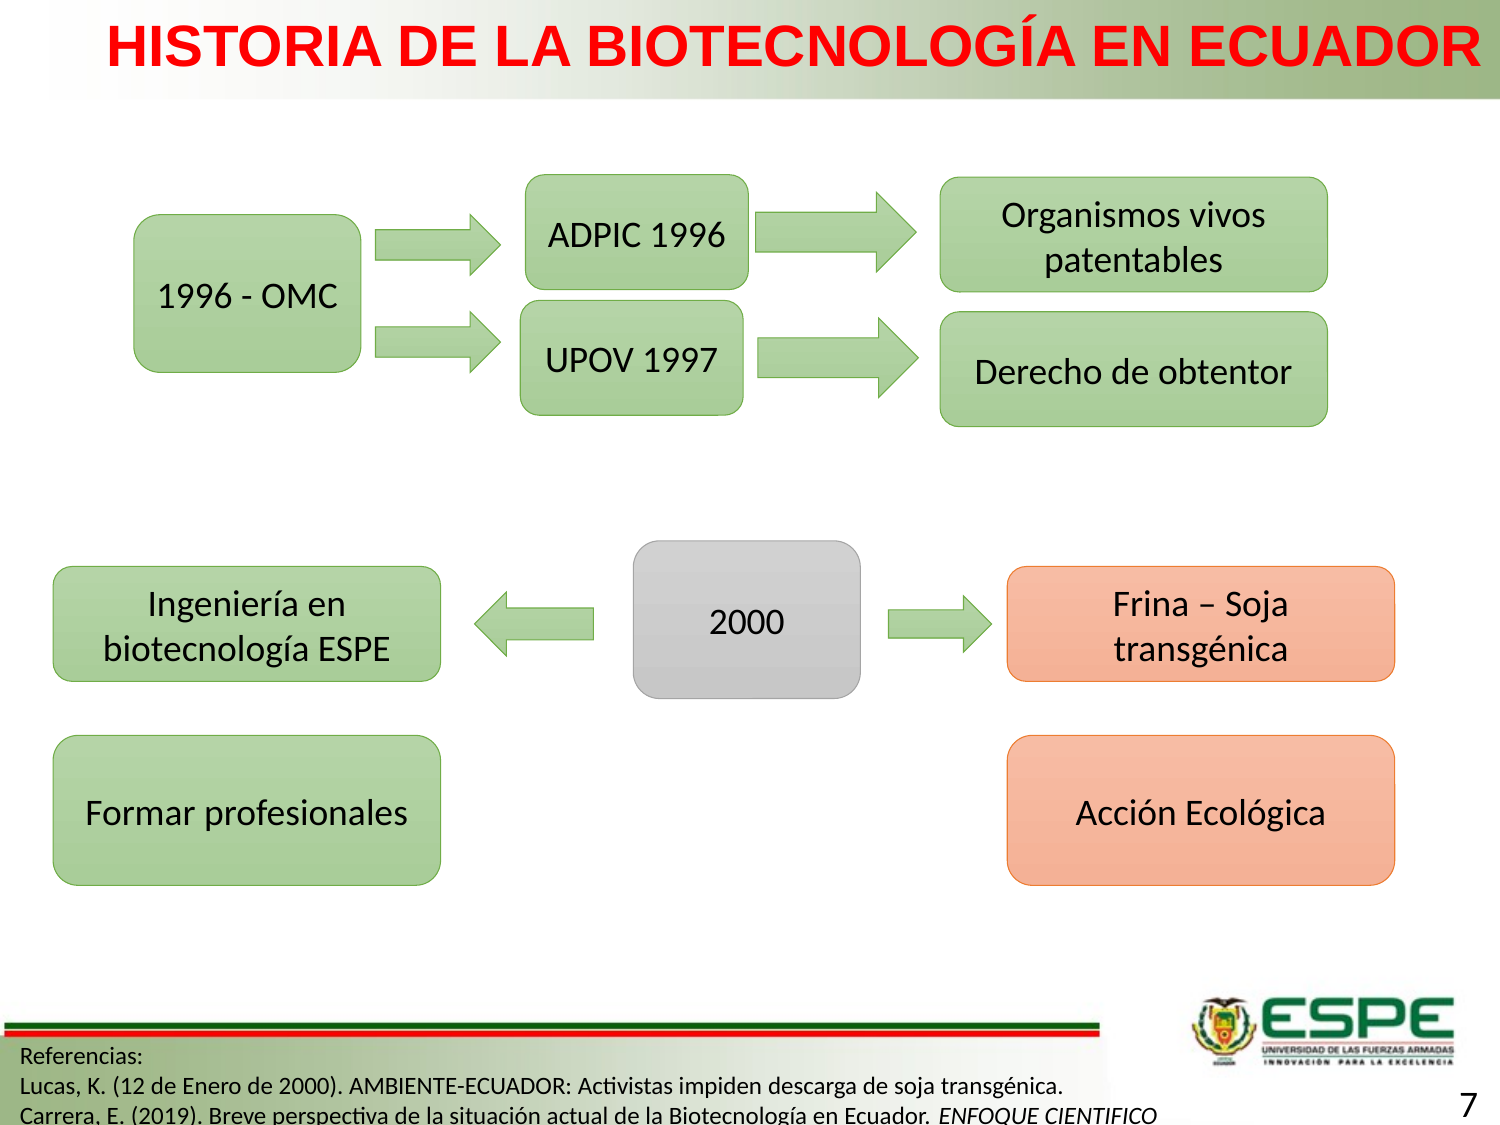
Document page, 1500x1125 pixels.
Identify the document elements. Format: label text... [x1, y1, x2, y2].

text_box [53, 540, 1395, 886]
text_box 7 [1444, 1072, 1494, 1125]
picture [0, 0, 1500, 1125]
text_box HISTORIA DE LA BIOTECNOLOGÍA EN ECUADOR [0, 0, 1498, 96]
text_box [133, 174, 1328, 427]
text_box Referencias: Lucas, K. (12 de Enero de 2000). AMBIENTE-ECUADOR: Activistas impiden descarga de soja transgénica. Carrera, E. (2019). Breve perspectiva de la situación actual de la Biotecnología en Ecuador. ENFOQUE CIENTIFICO [5, 1032, 1173, 1125]
